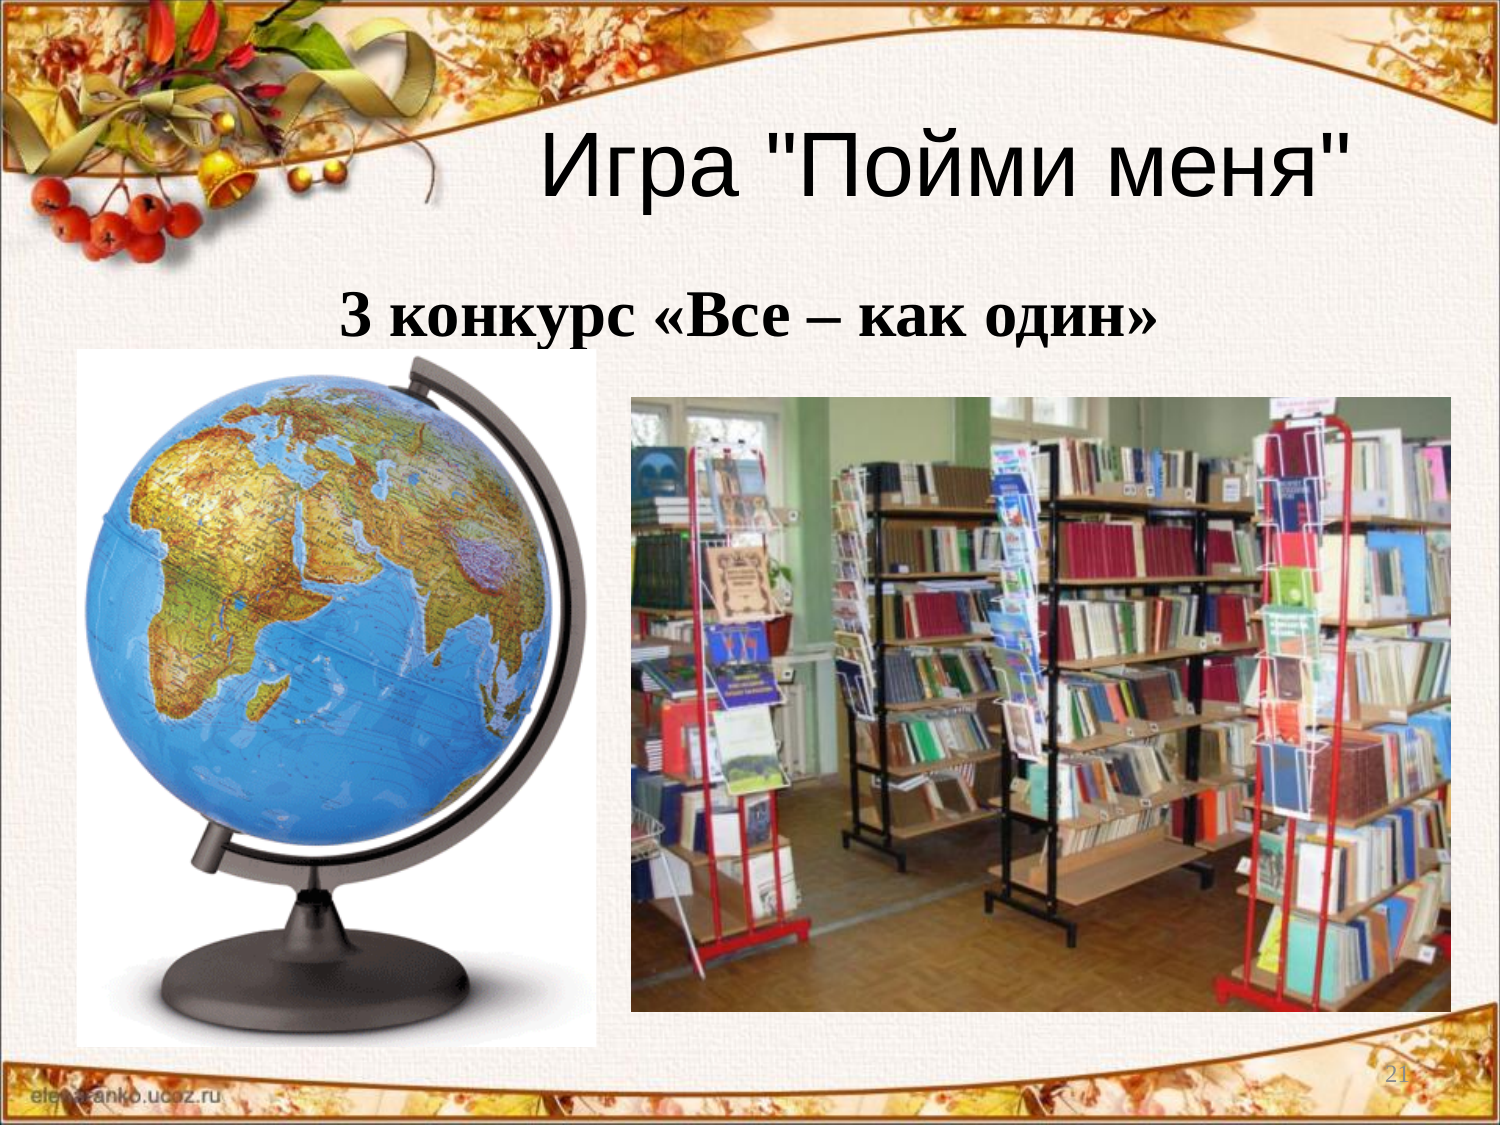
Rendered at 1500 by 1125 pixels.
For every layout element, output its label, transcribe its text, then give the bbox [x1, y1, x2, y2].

title Игра "Пойми меня" [466, 66, 1425, 254]
list 3 конкурс «Все – как один» [75, 262, 1425, 362]
slide_number 21 [1074, 1042, 1425, 1103]
picture [0, 0, 1500, 1125]
